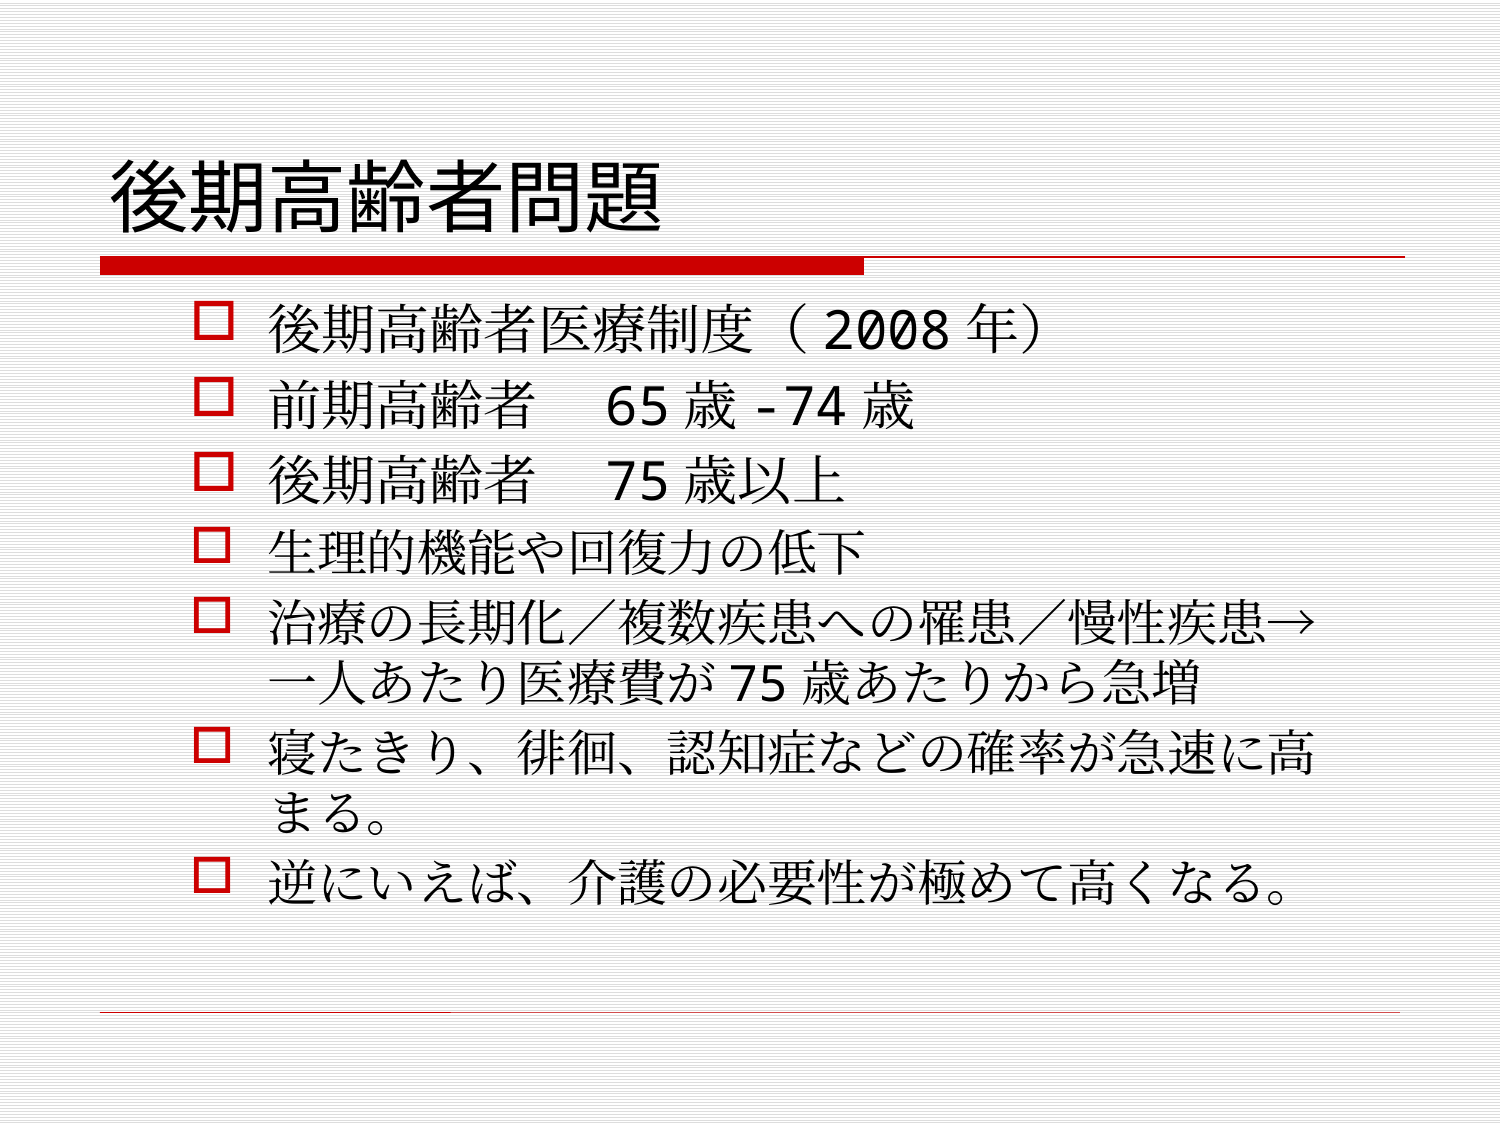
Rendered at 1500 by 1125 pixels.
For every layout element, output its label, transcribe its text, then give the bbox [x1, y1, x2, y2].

list 後期高齢者医療制度（2008年） 前期高齢者 65歳-74歳 後期高齢者 75歳以上 生理的機能や回復力の低下 治療の長期化／複数疾患への罹患／慢性疾患→一人あたり医療費が75歳あたりから急増 寝たきり、徘徊、認知症などの確率が急速に高まる。 逆にいえば、介護の必要性が極めて高くなる。 [174, 287, 1338, 976]
title 後期高齢者問題 [93, 49, 1407, 250]
